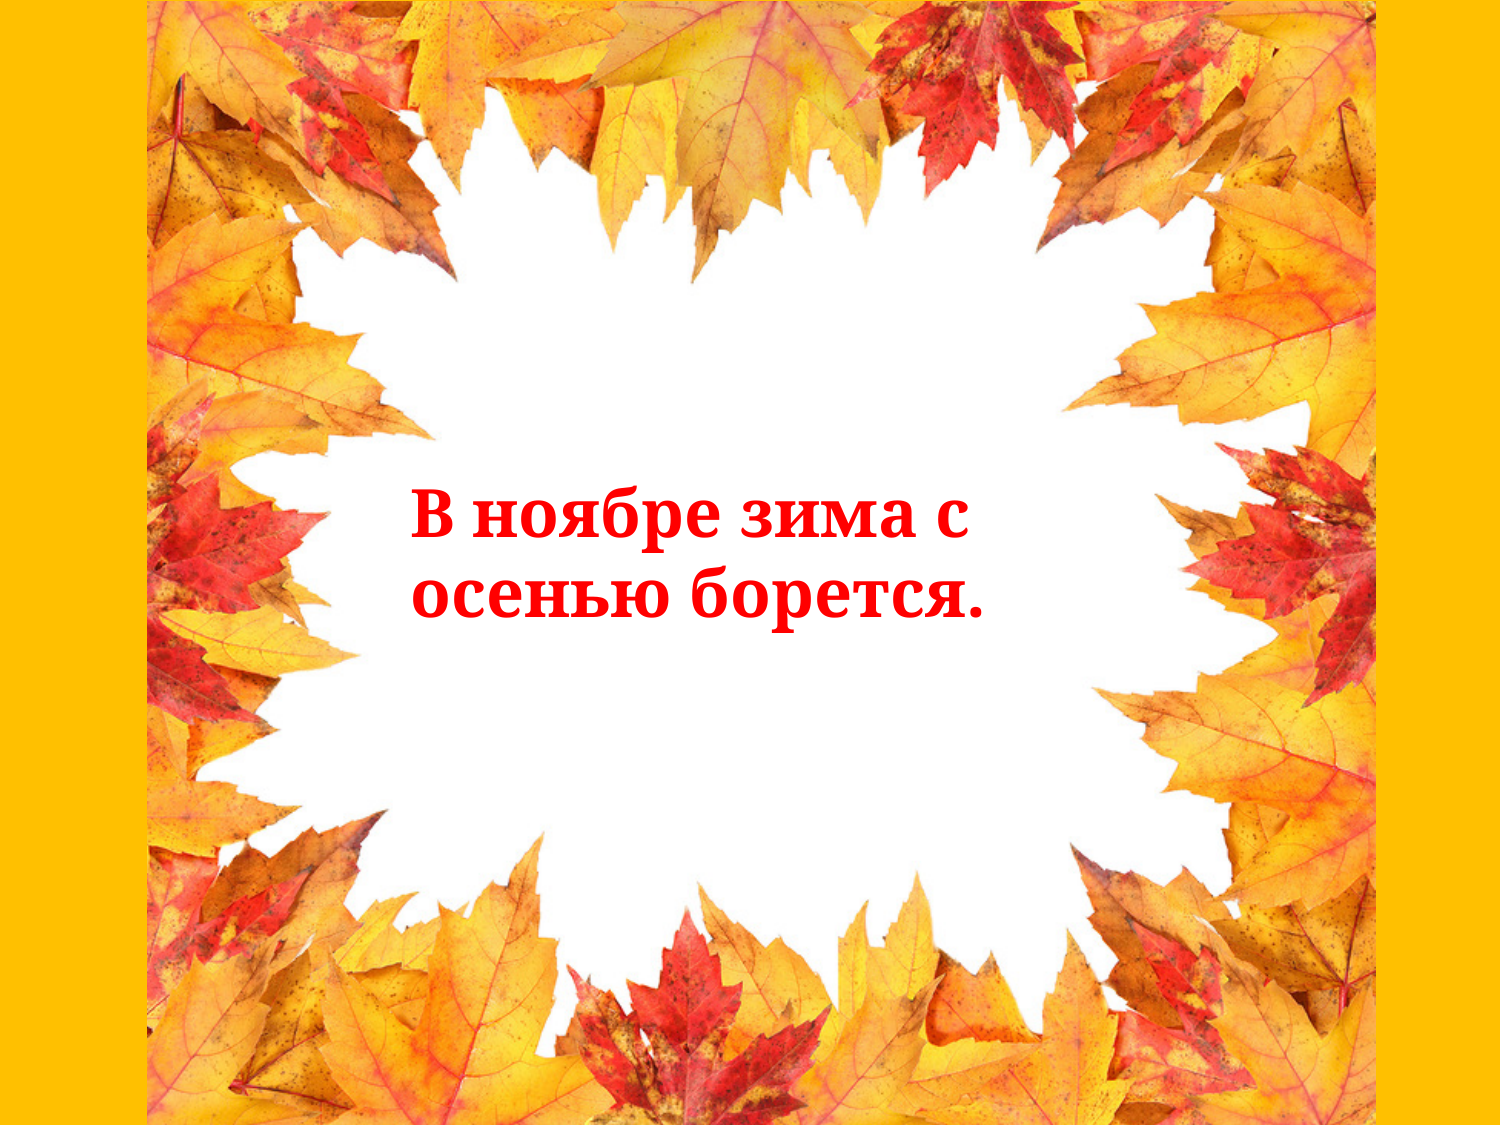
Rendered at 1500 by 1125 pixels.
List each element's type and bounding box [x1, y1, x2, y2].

picture [147, 1, 1377, 1125]
